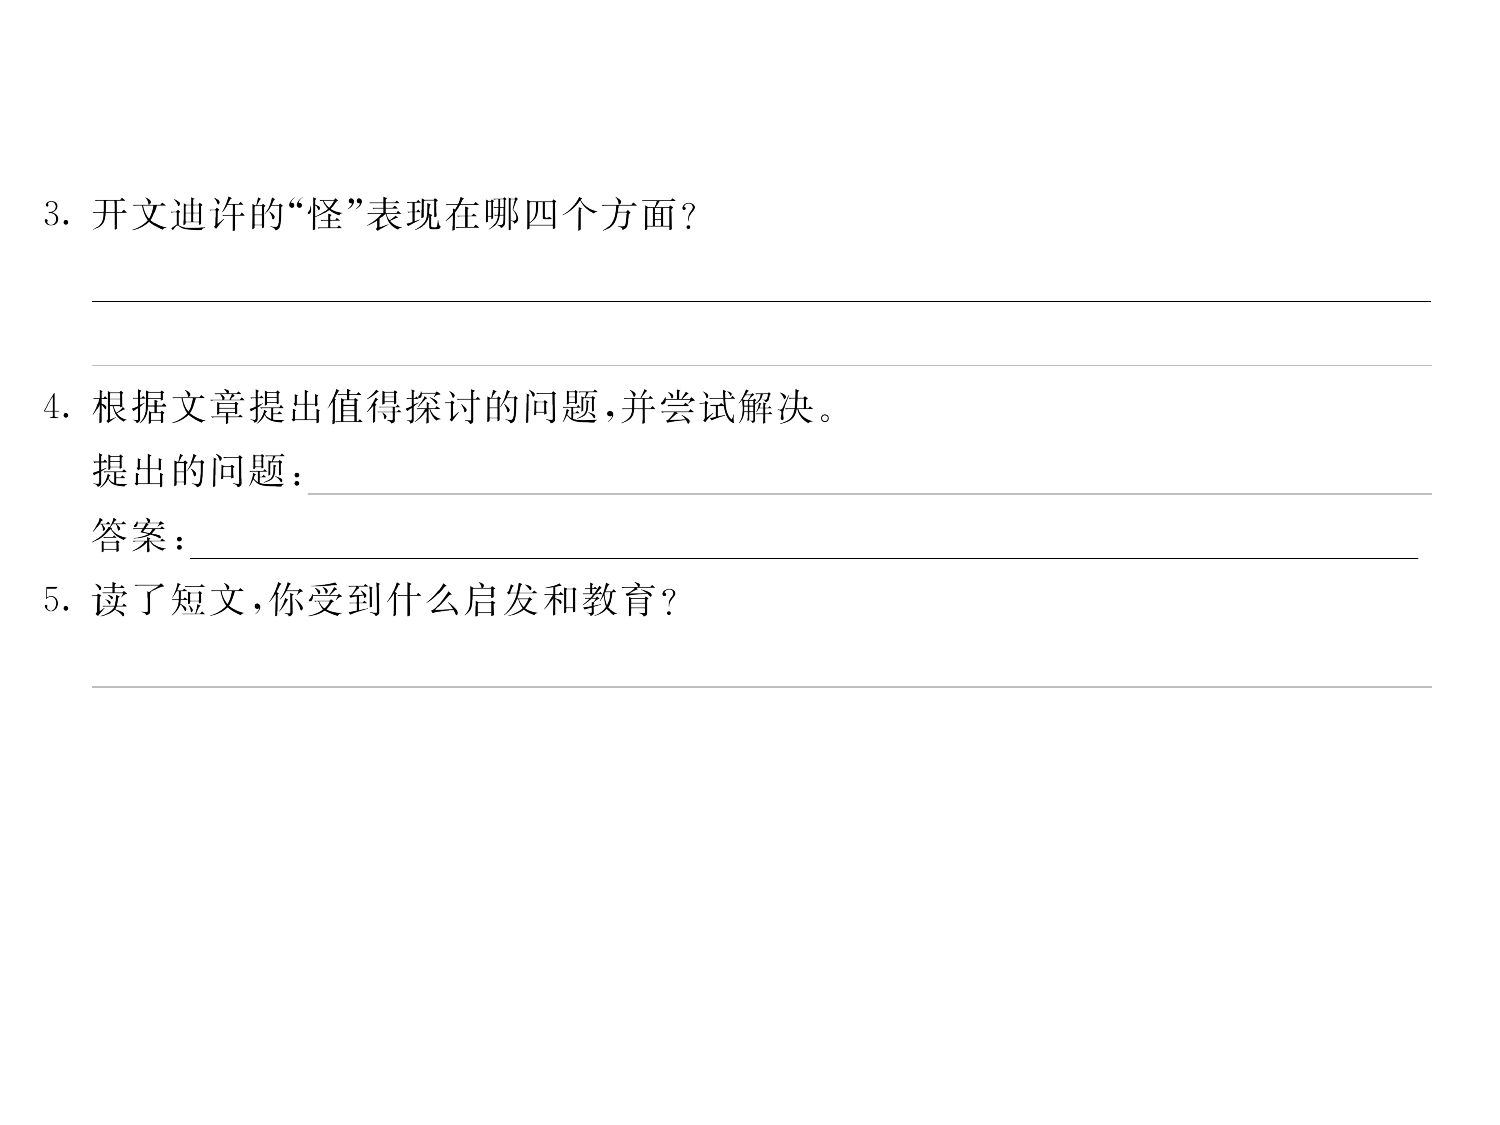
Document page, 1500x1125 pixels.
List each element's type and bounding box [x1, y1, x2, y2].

picture [41, 177, 1459, 691]
